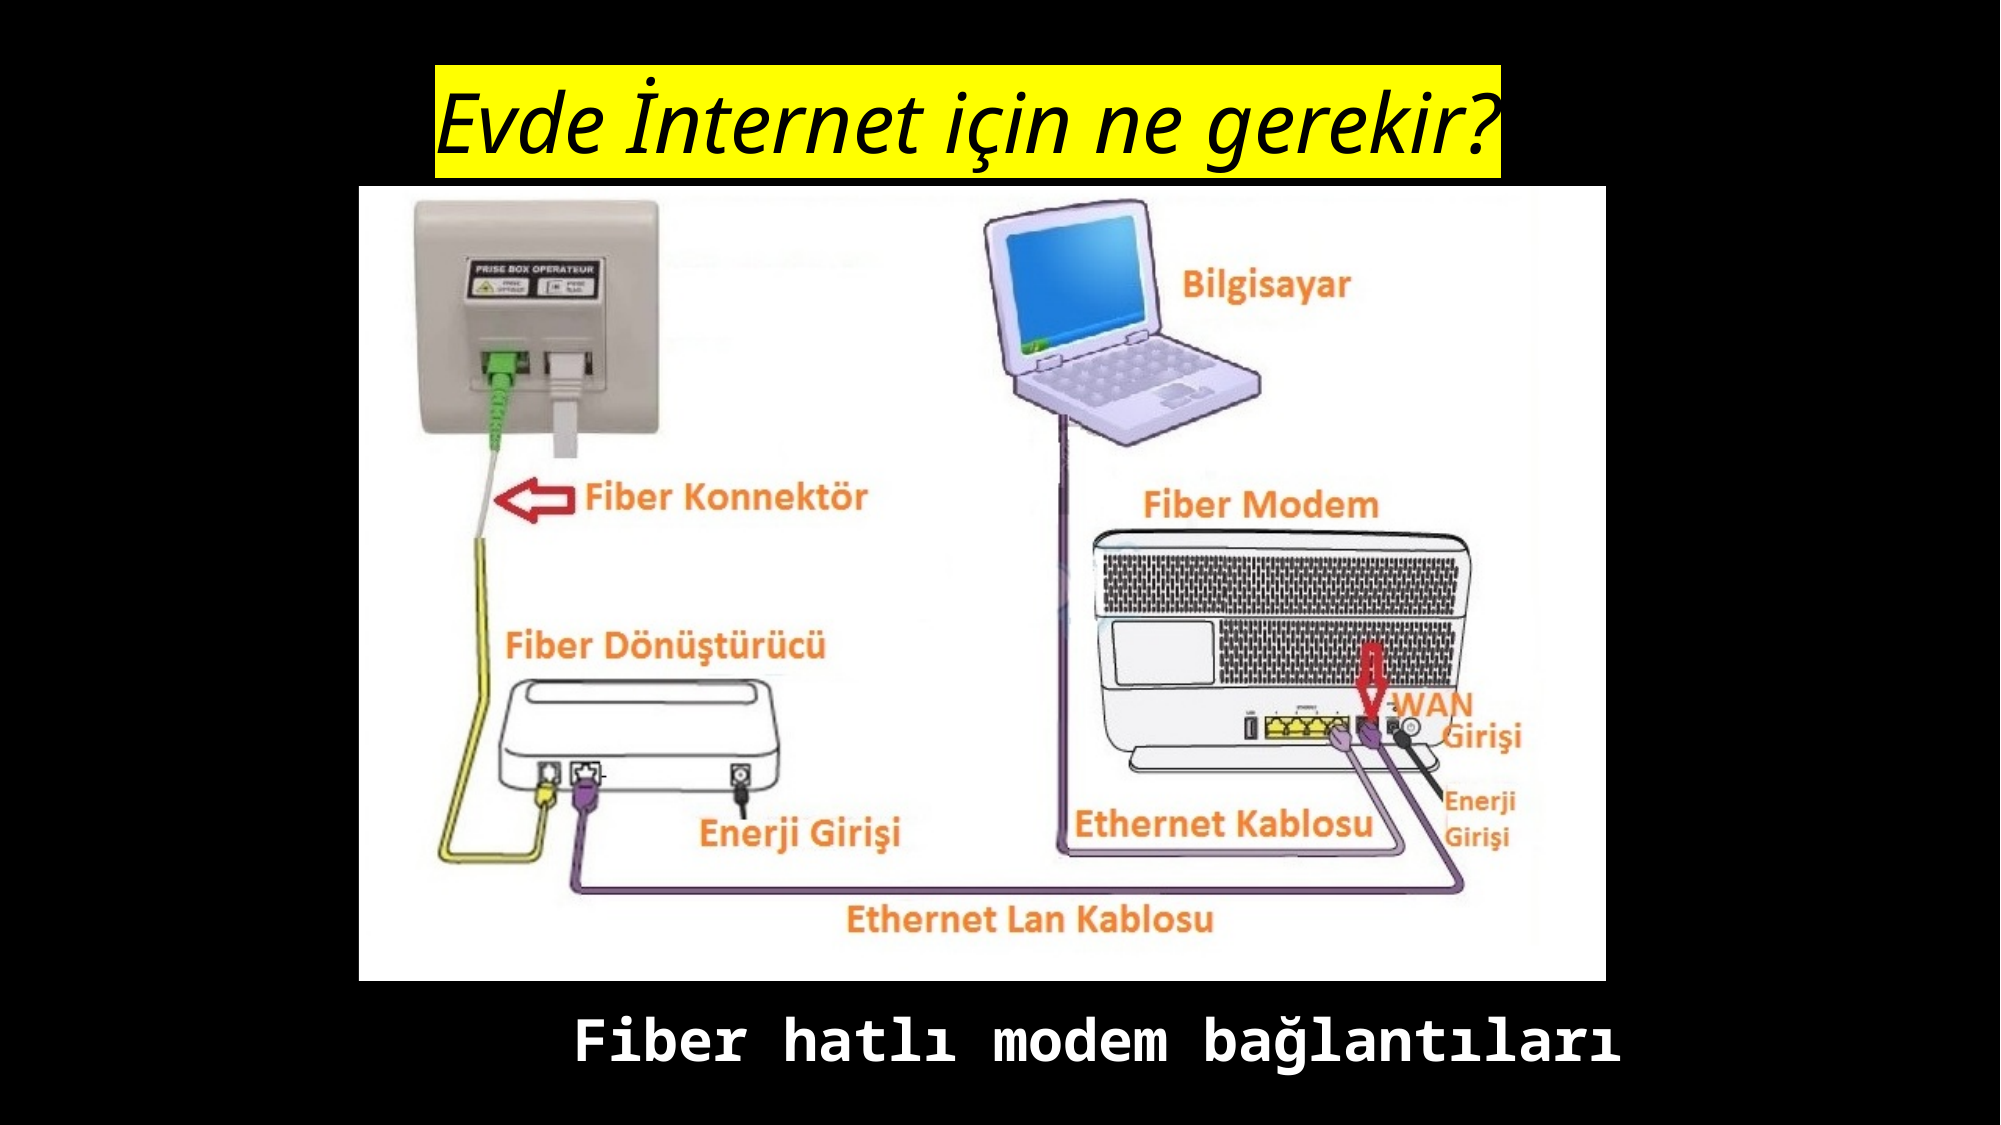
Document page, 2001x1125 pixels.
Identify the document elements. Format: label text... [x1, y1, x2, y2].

picture [358, 186, 1606, 981]
text_box Fiber hatlı modem bağlantıları [558, 995, 1836, 1081]
text_box Evde İnternet için ne gerekir? [147, 43, 1789, 187]
